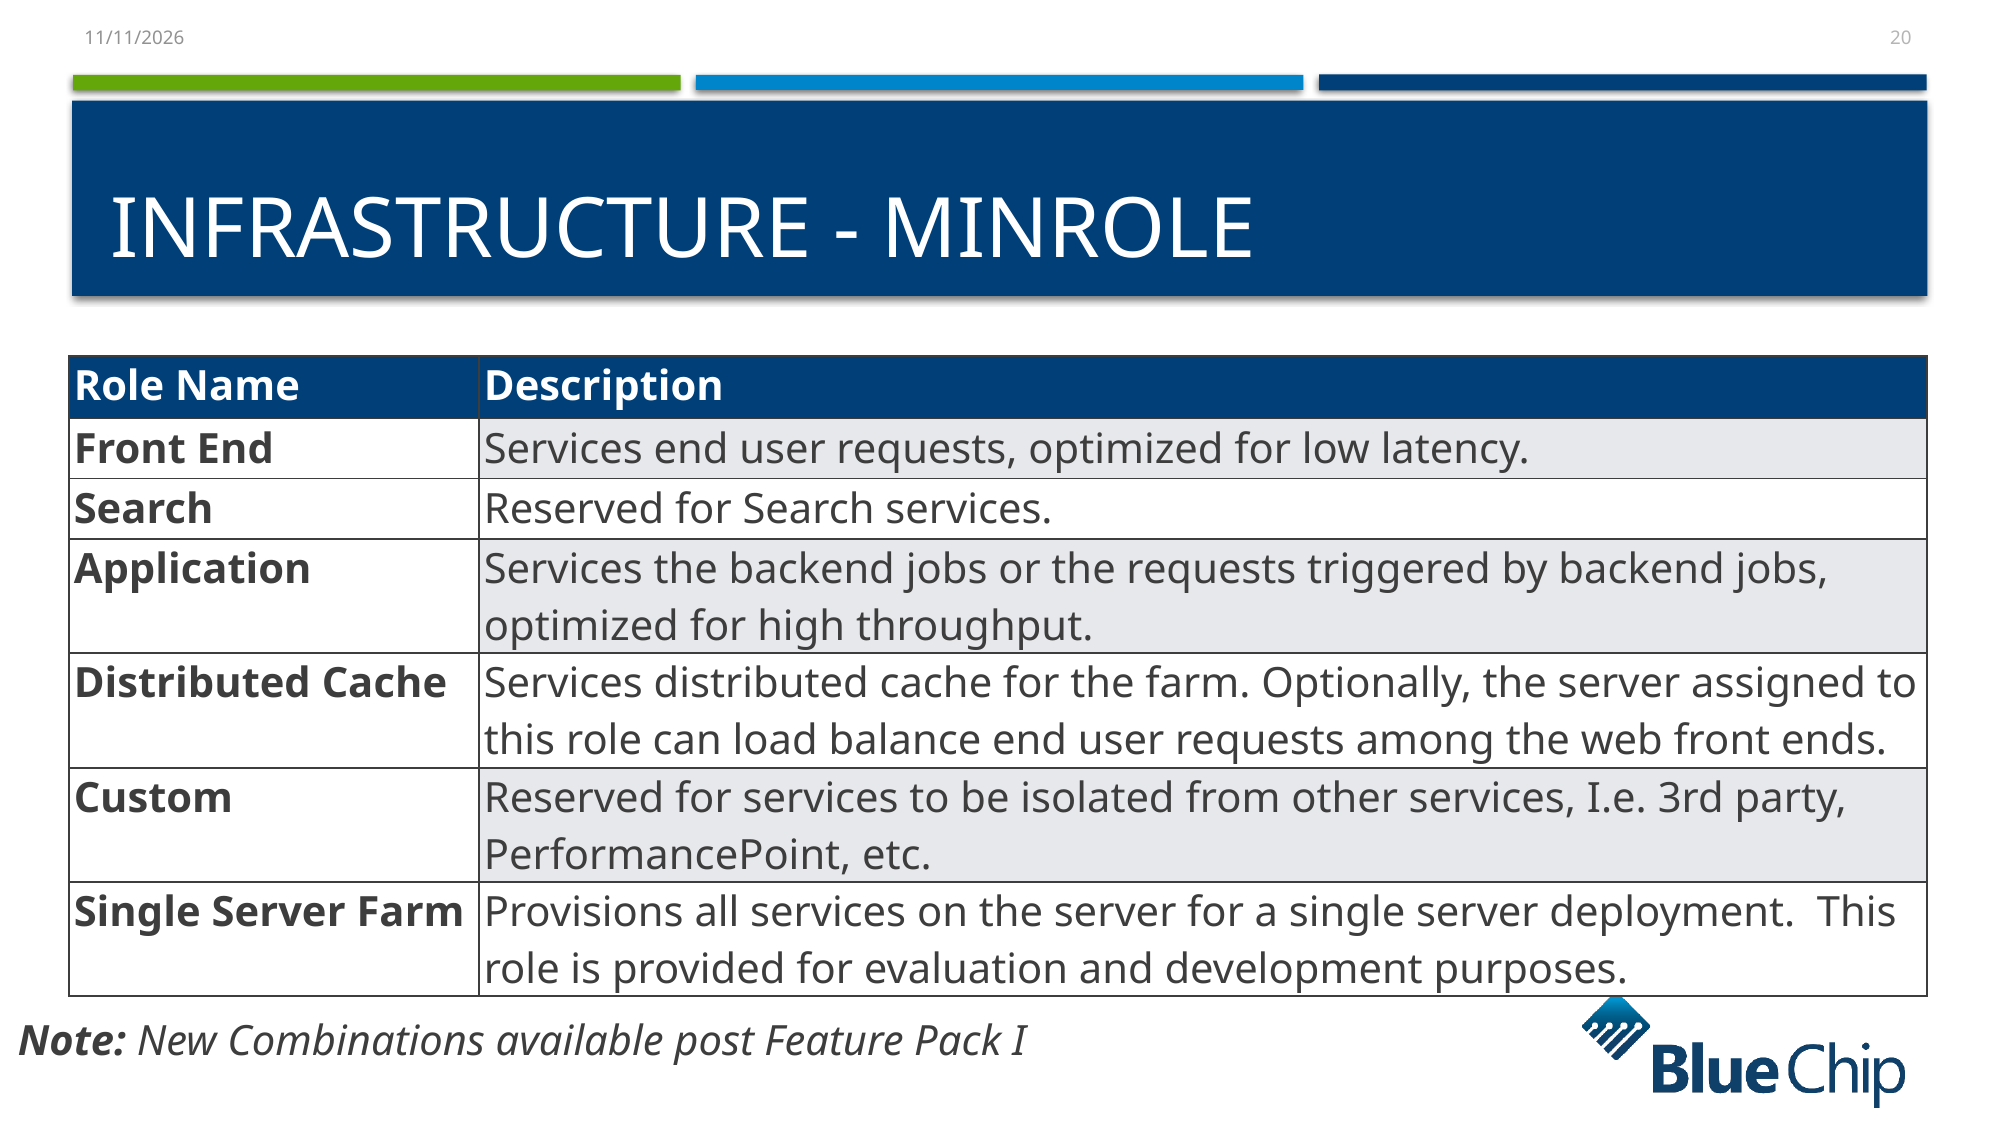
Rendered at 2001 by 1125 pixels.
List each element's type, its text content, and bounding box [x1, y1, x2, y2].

table_cell Search [70, 479, 478, 538]
table_cell Application [70, 540, 478, 652]
table_cell Single Server Farm [70, 883, 478, 995]
table_cell Provisions all services on the server for a single server deployment. This role is provided for evaluation and development purposes. [480, 883, 1926, 995]
table_header Description [480, 357, 1926, 418]
picture [1582, 997, 1905, 1108]
table_cell Front End [70, 419, 478, 478]
table_cell Services distributed cache for the farm. Optionally, the server assigned to this role can load balance end user requests among the web front ends. [480, 654, 1926, 767]
title Infrastructure - minrole [95, 115, 1905, 282]
table_cell Distributed Cache [70, 654, 478, 767]
table_header Role Name [70, 357, 478, 418]
table_cell Custom [70, 769, 478, 881]
slide_number 20 [1820, 8, 1927, 69]
table_cell Services end user requests, optimized for low latency. [480, 419, 1926, 478]
table_cell Reserved for Search services. [480, 479, 1926, 538]
table_cell Services the backend jobs or the requests triggered by backend jobs, optimized for high throughput. [480, 540, 1926, 652]
table_cell Reserved for services to be isolated from other services, I.e. 3rd party, PerformancePoint, etc. [480, 769, 1926, 881]
text_box Note: New Combinations available post Feature Pack I [3, 1006, 1041, 1071]
